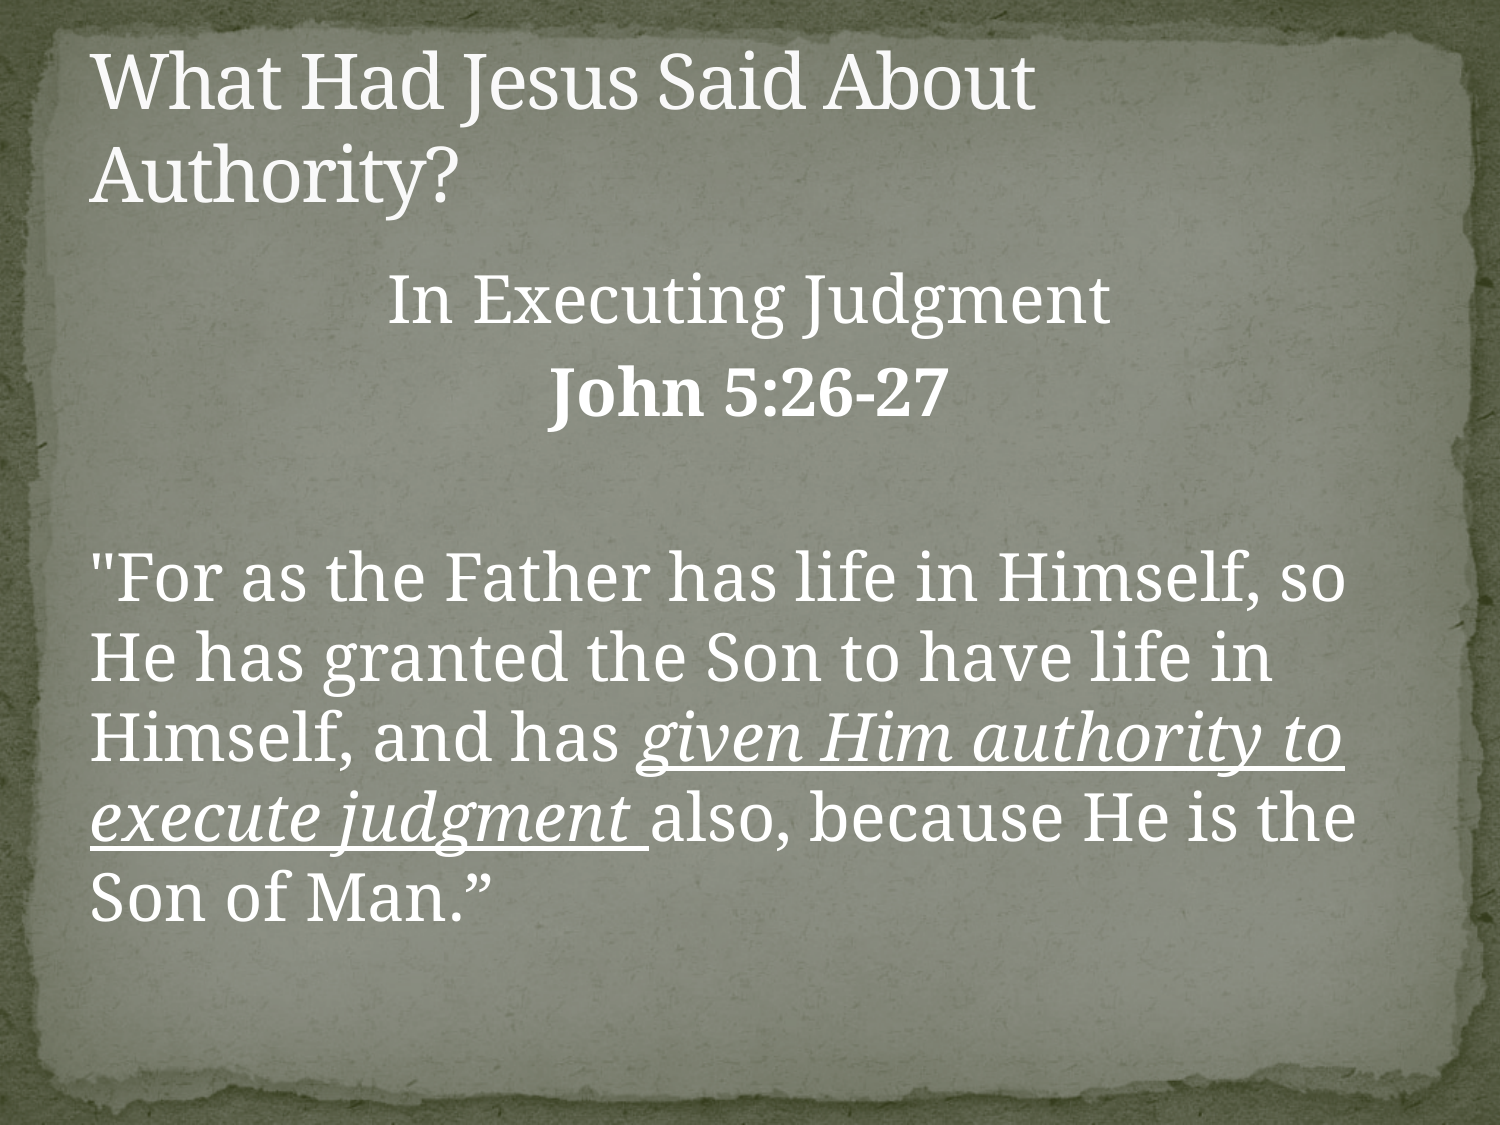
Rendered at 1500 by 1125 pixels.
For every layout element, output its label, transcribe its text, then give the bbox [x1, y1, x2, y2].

title What Had Jesus Said About Authority? [74, 24, 1425, 225]
list In Executing Judgment John 5:26-27 "For as the Father has life in Himself, so He has granted the Son to have life in Himself, and has given Him authority to execute judgment also, because He is the Son of Man.” [75, 249, 1425, 1000]
